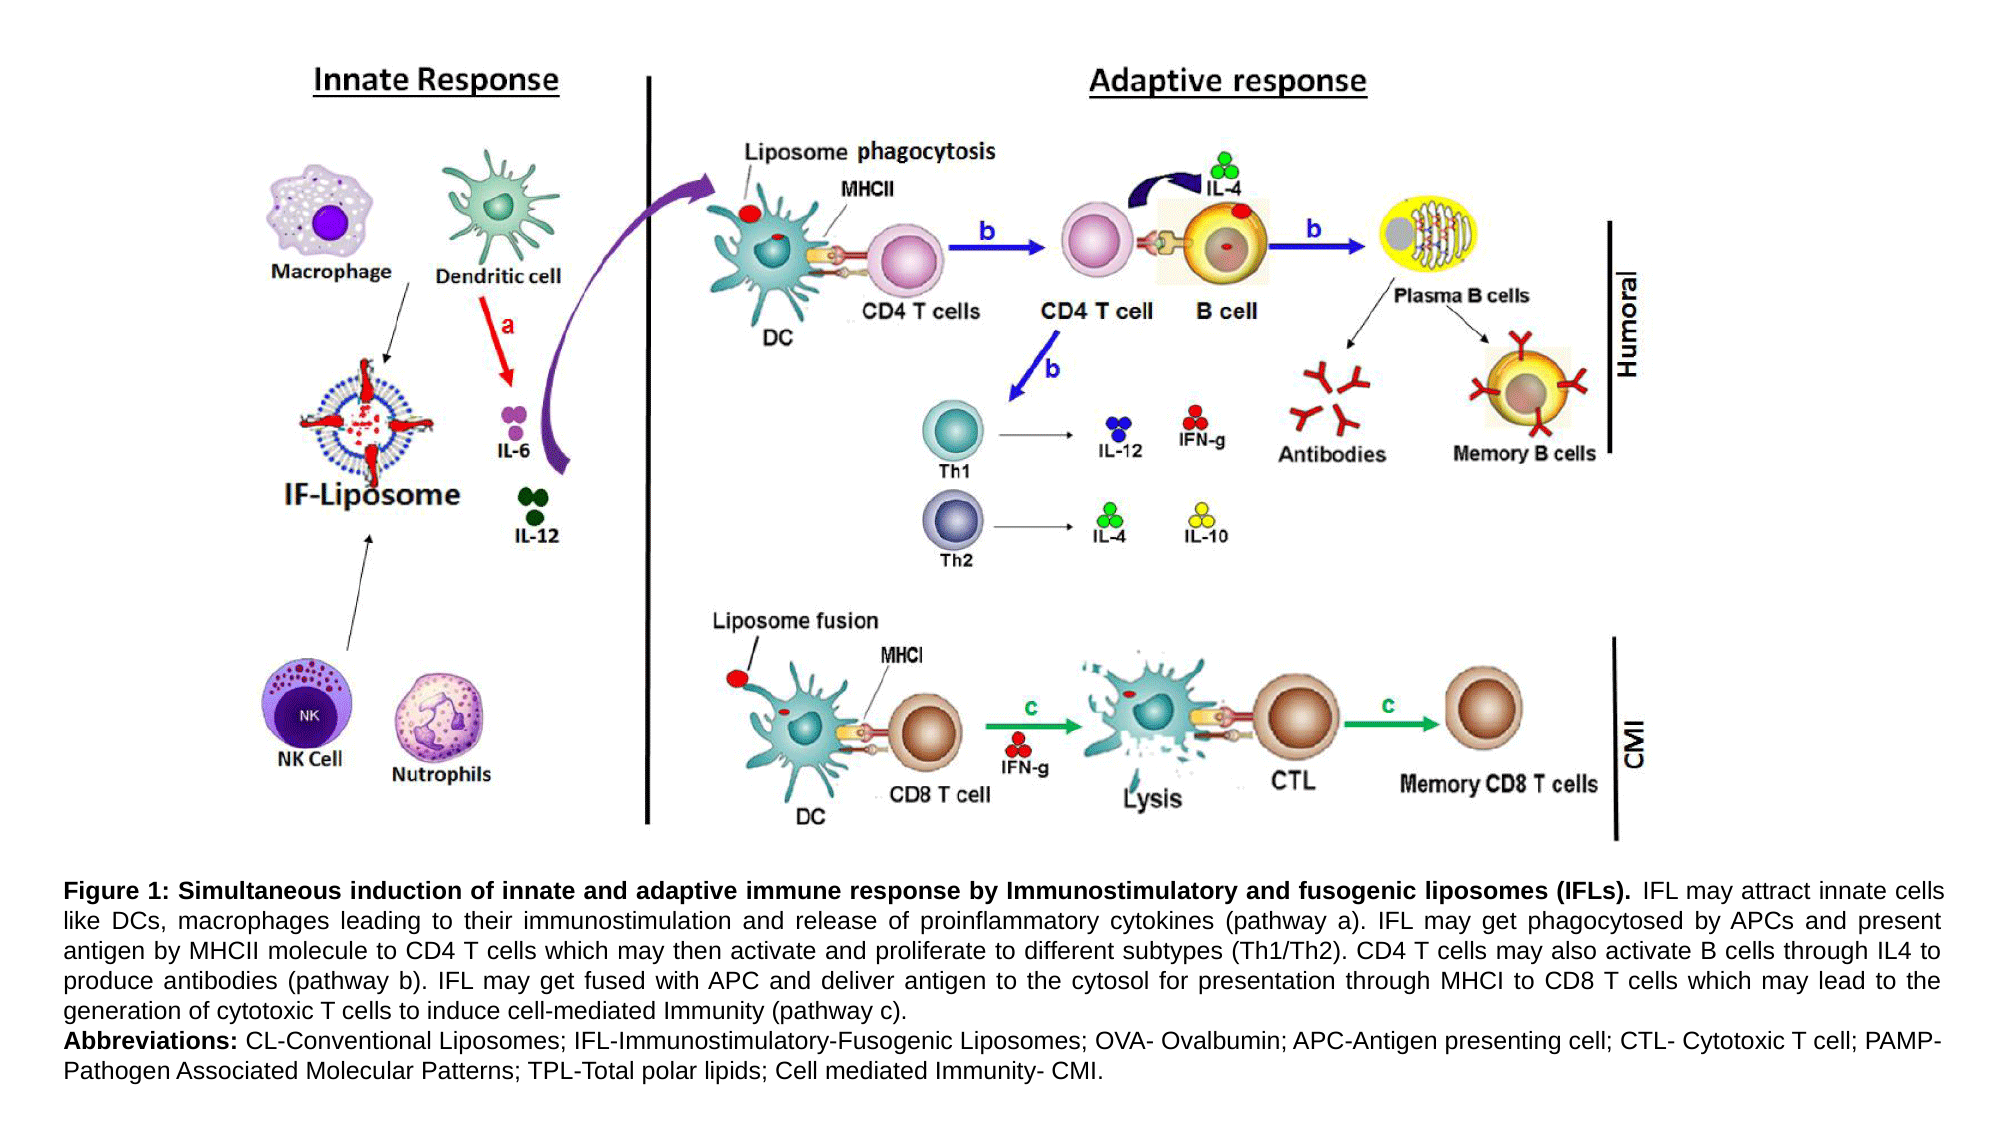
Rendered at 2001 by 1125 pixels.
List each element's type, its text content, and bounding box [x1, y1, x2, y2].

picture [247, 46, 1670, 843]
text_box Figure 1: Simultaneous induction of innate and adaptive immune response by Immunostimulatory and fusogenic liposomes (IFLs). IFL may attract innate cells like DCs, macrophages leading to their immunostimulation and release of proinflammatory cytokines (pathway a). IFL may get phagocytosed by APCs and present antigen by MHCII molecule to CD4 T cells which may then activate and proliferate to different subtypes (Th1/Th2). CD4 T cells may also activate B cells through IL4 to produce antibodies (pathway b). IFL may get fused with APC and deliver antigen to the cytosol for presentation through MHCI to CD8 T cells which may lead to the generation of cytotoxic T cells to induce cell-mediated Immunity (pathway c). Abbreviations: CL-Conventional Liposomes; IFL-Immunostimulatory-Fusogenic Liposomes; OVA- Ovalbumin; APC-Antigen presenting cell; CTL- Cytotoxic T cell; PAMP-Pathogen Associated Molecular Patterns; TPL-Total polar lipids; Cell mediated Immunity- CMI. [48, 867, 1961, 1092]
